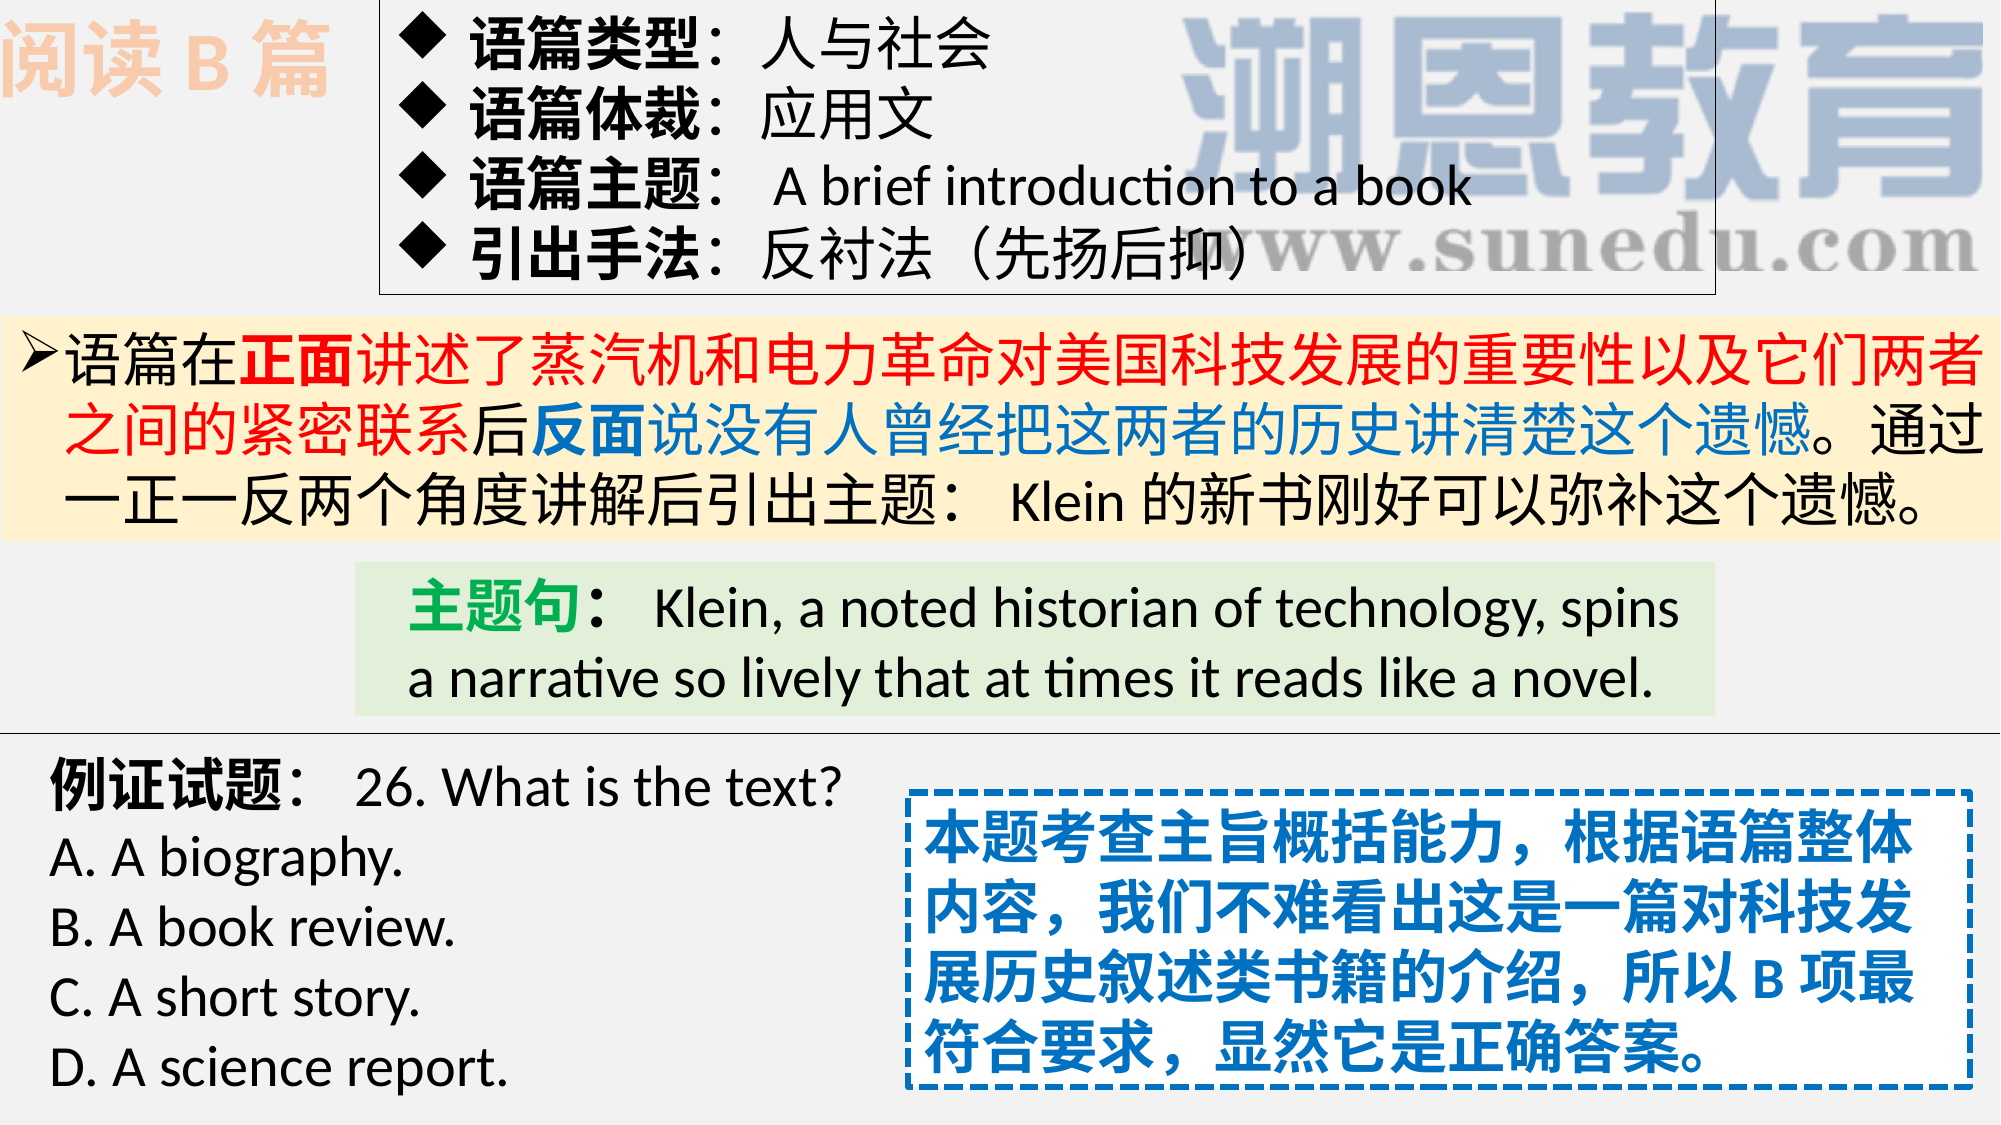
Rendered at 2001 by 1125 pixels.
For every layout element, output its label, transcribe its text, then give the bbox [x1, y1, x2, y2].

text_box 语篇类型：人与社会 语篇体裁：应用文 语篇主题：A brief introduction to a book 引出手法：反衬法（先扬后抑） [379, 0, 1716, 295]
text_box 主题句：Klein, a noted historian of technology, spins a narrative so lively that at times it reads like a novel. [355, 561, 1716, 717]
text_box 例证试题：26. What is the text? A. A biography. B. A book review. C. A short story. D. A science report. [35, 741, 895, 1106]
text_box 本题考查主旨概括能力，根据语篇整体内容，我们不难看出这是一篇对科技发展历史叙述类书籍的介绍，所以B项最符合要求，显然它是正确答案。 [908, 792, 1970, 1088]
text_box 语篇在正面讲述了蒸汽机和电力革命对美国科技发展的重要性以及它们两者之间的紧密联系后反面说没有人曾经把这两者的历史讲清楚这个遗憾。通过一正一反两个角度讲解后引出主题：Klein的新书刚好可以弥补这个遗憾。 [2, 316, 2000, 541]
picture [1716, 10, 1983, 271]
text_box 阅读B篇 [0, 0, 349, 115]
